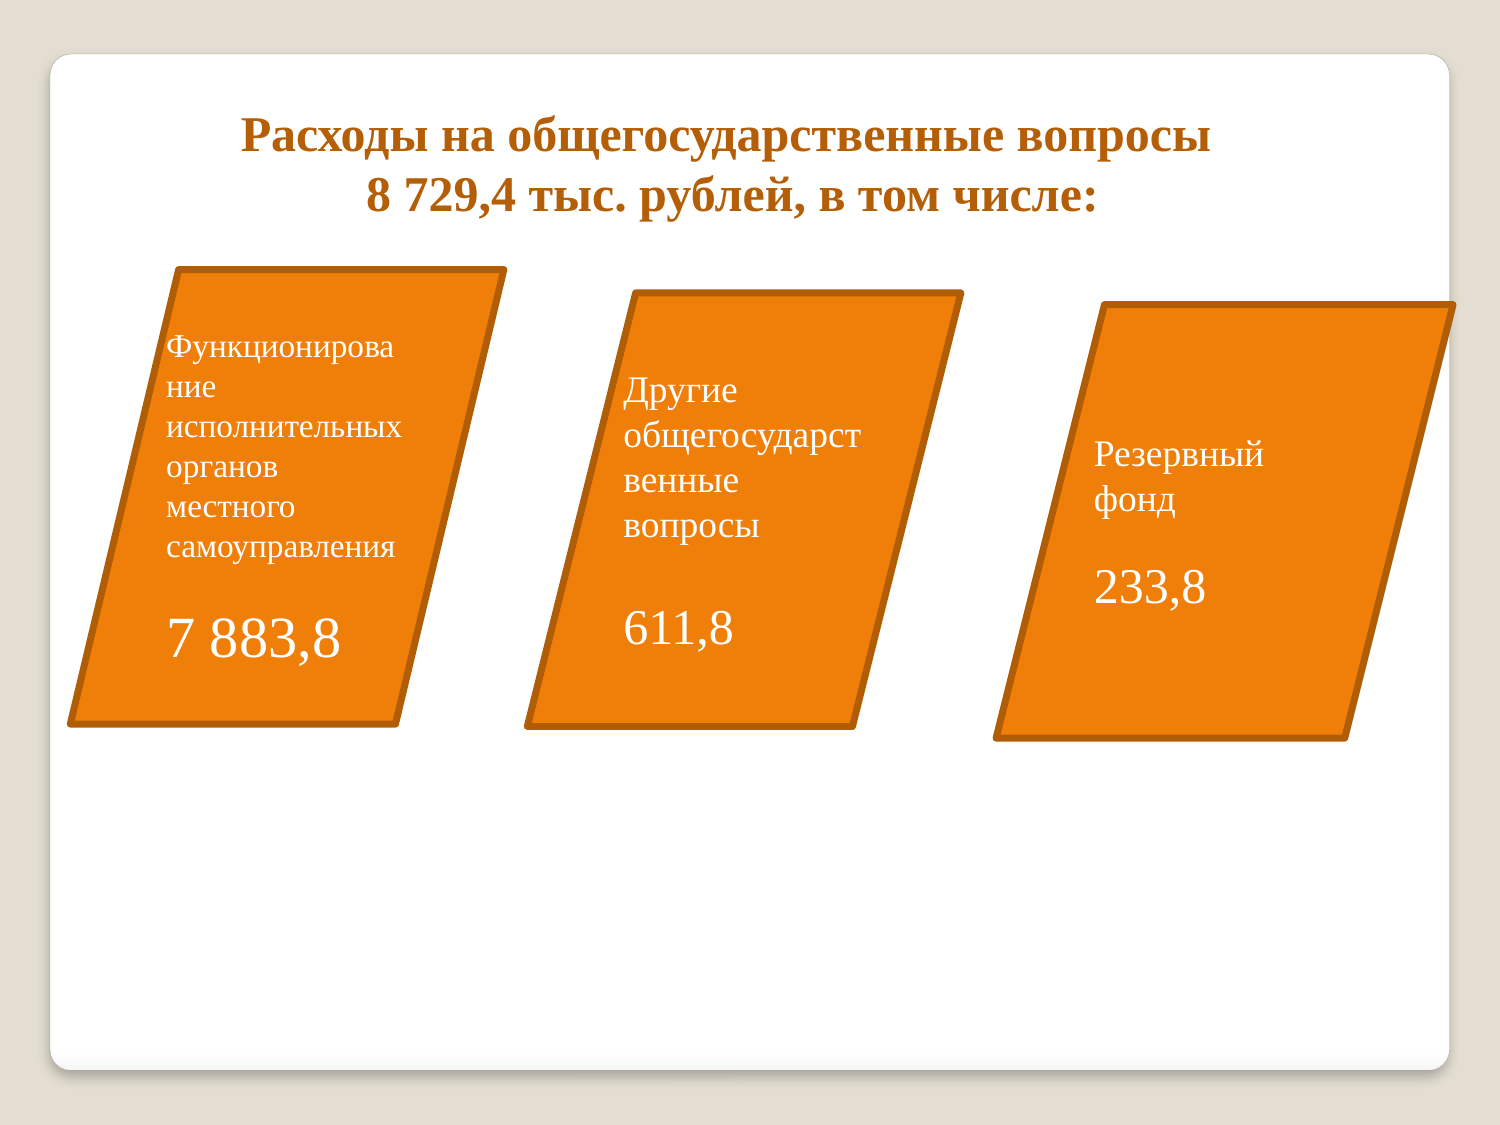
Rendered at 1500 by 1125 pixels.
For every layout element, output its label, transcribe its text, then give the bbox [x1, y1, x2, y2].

text_box Резервный фонд 233,8 [992, 301, 1457, 742]
text_box Функционирование исполнительных органов местного самоуправления 7 883,8 [66, 266, 508, 728]
text_box Другие общегосударственные вопросы 611,8 [523, 289, 965, 730]
text_box Расходы на общегосударственные вопросы 8 729,4 тыс. рублей, в том числе: [93, 93, 1371, 229]
